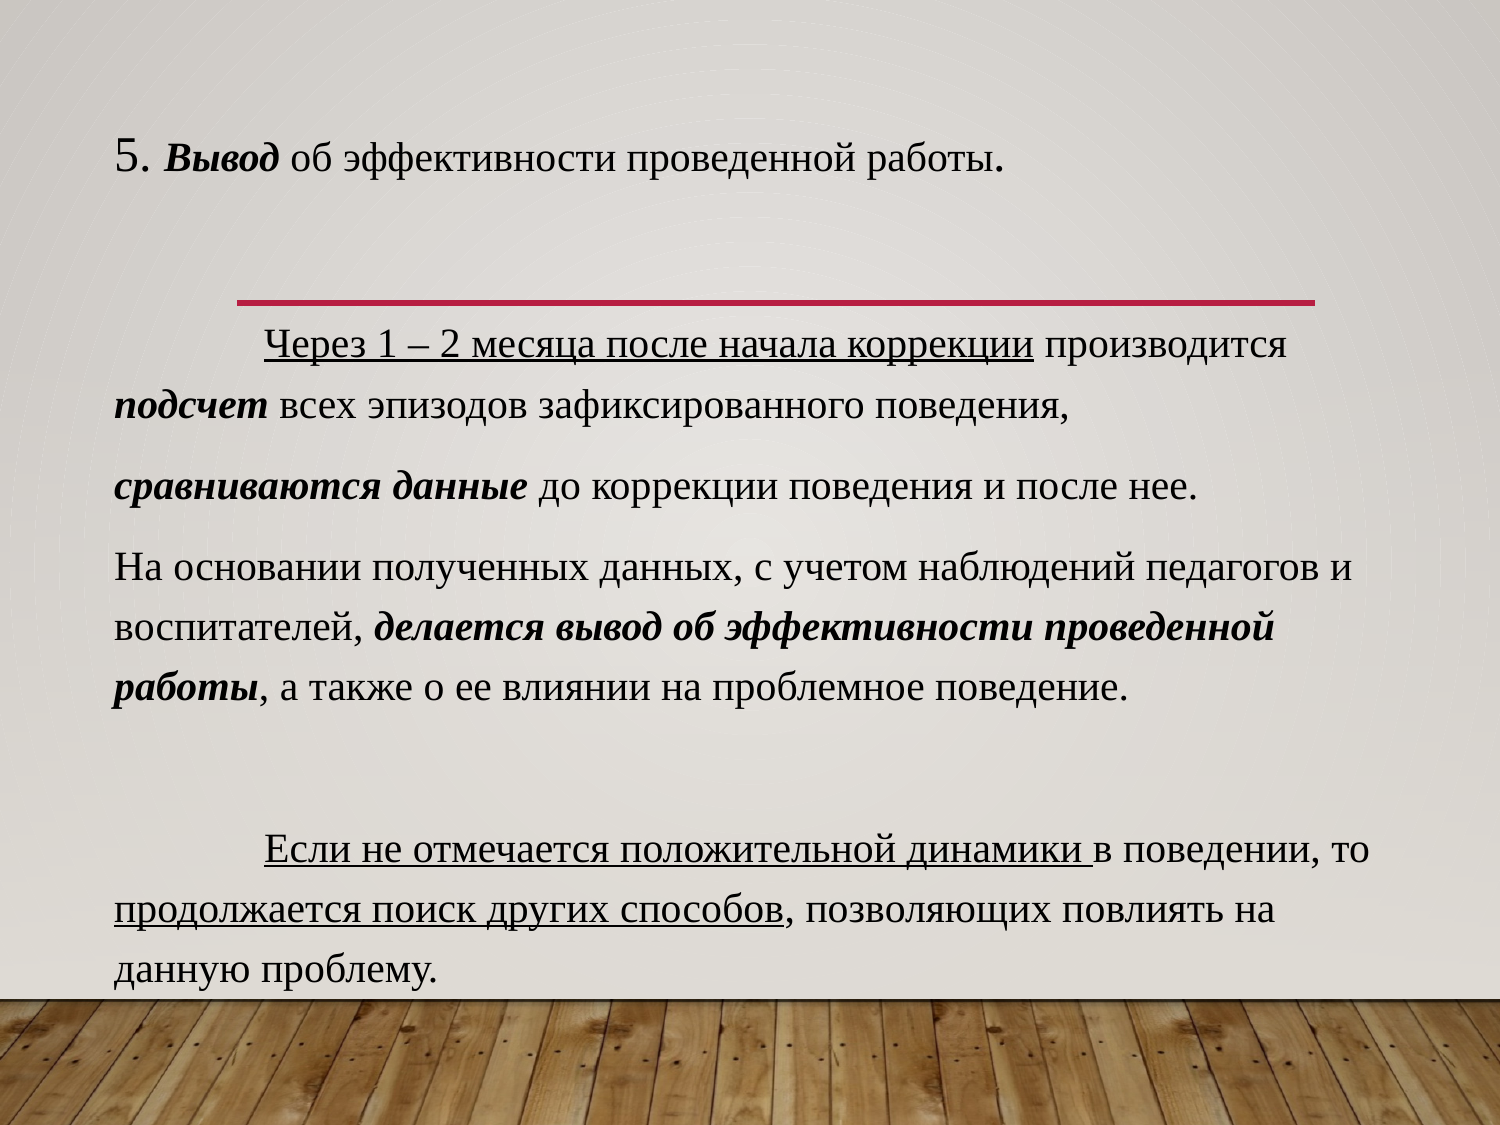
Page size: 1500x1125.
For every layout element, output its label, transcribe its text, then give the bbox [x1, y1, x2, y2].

picture [0, 999, 1500, 1125]
list 5. Вывод об эффективности проведенной работы. Через 1 – 2 месяца после начала коррекции производится подсчет всех эпизодов зафиксированного поведения, сравниваются данные до коррекции поведения и после нее. На основании полученных данных, с учетом наблюдений педагогов и воспитателей, делается вывод об эффективности проведенной работы, а также о ее влиянии на проблемное поведение. Если не отмечается положительной динамики в поведении, то продолжается поиск других способов, позволяющих повлиять на данную проблему. [76, 101, 1425, 1035]
